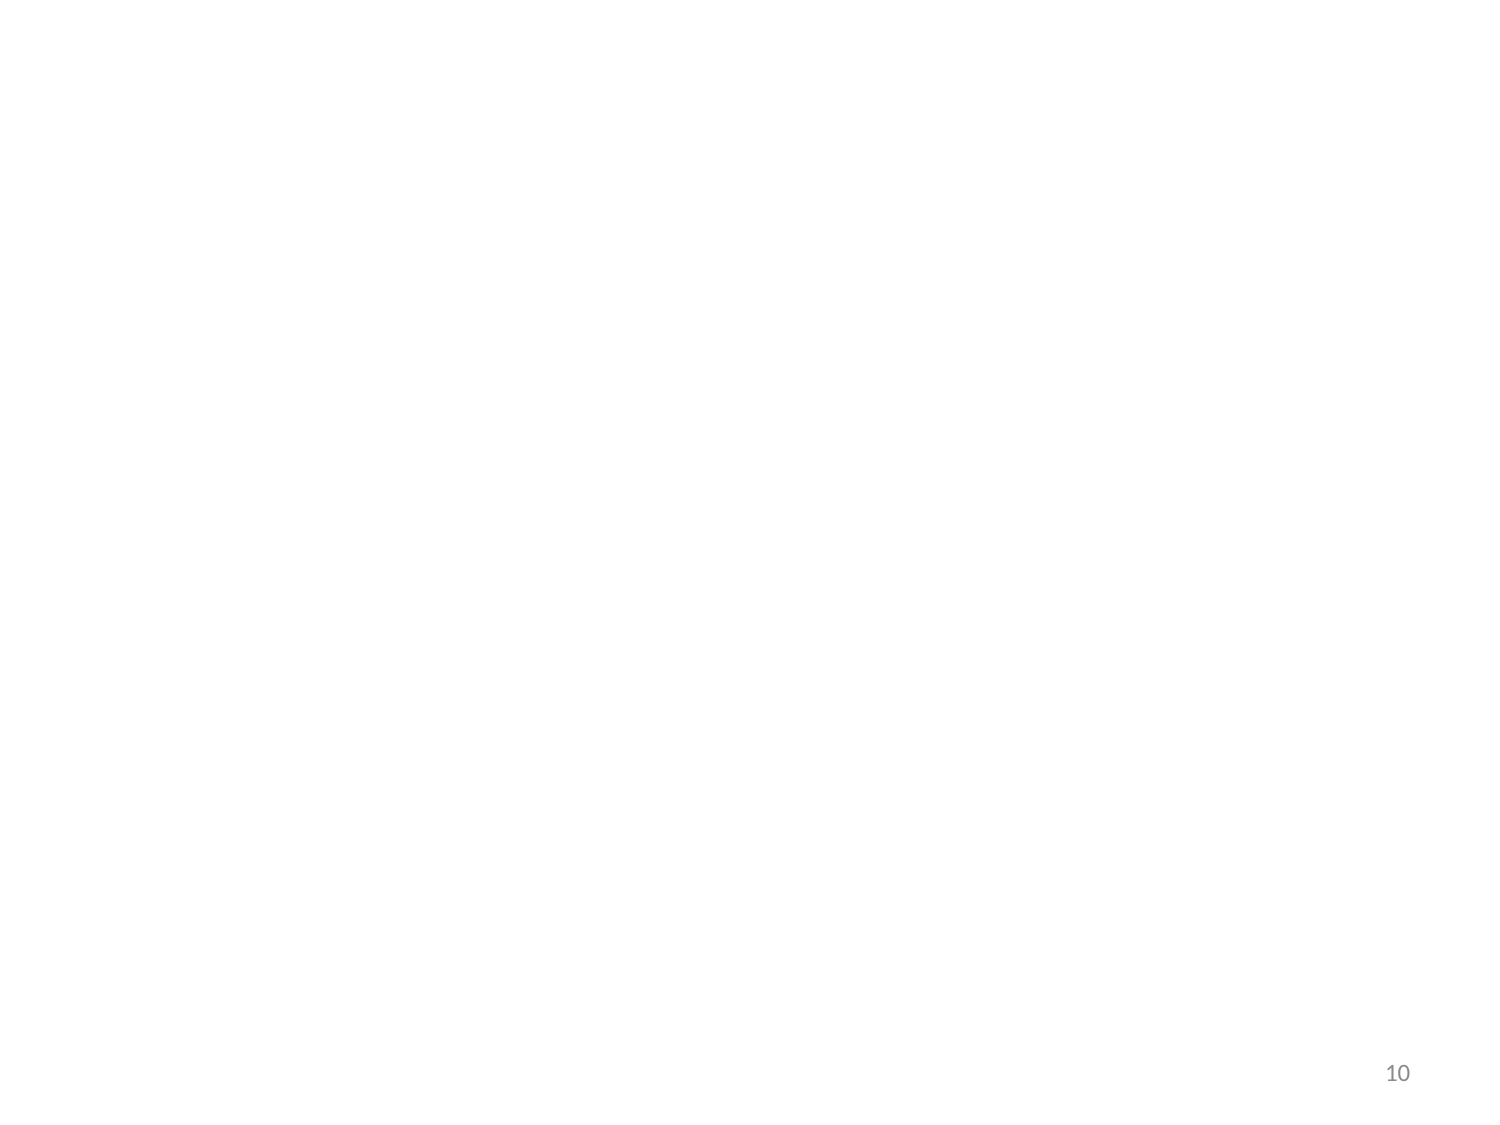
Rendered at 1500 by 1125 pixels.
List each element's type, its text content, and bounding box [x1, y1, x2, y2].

slide_number 10 [1380, 1060, 1415, 1111]
